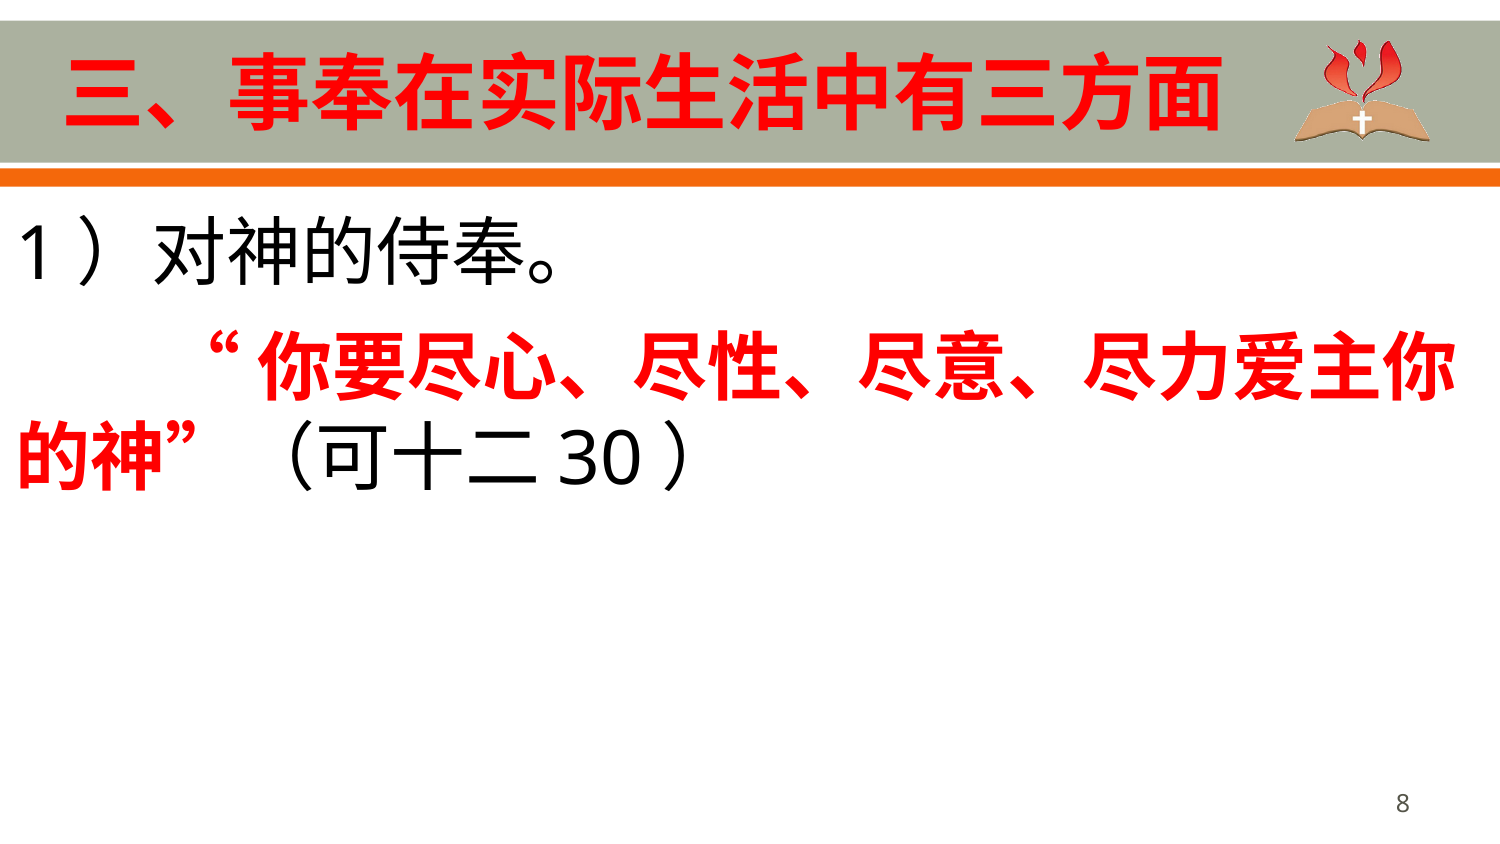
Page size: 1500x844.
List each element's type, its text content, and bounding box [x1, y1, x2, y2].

title 三、事奉在实际生活中有三方面 [0, 21, 1288, 160]
list 1）对神的侍奉。 “你要尽心、尽性、尽意、尽力爱主你的神”（可十二30） [0, 196, 1500, 844]
picture [1289, 35, 1434, 144]
slide_number 8 [1074, 782, 1425, 827]
